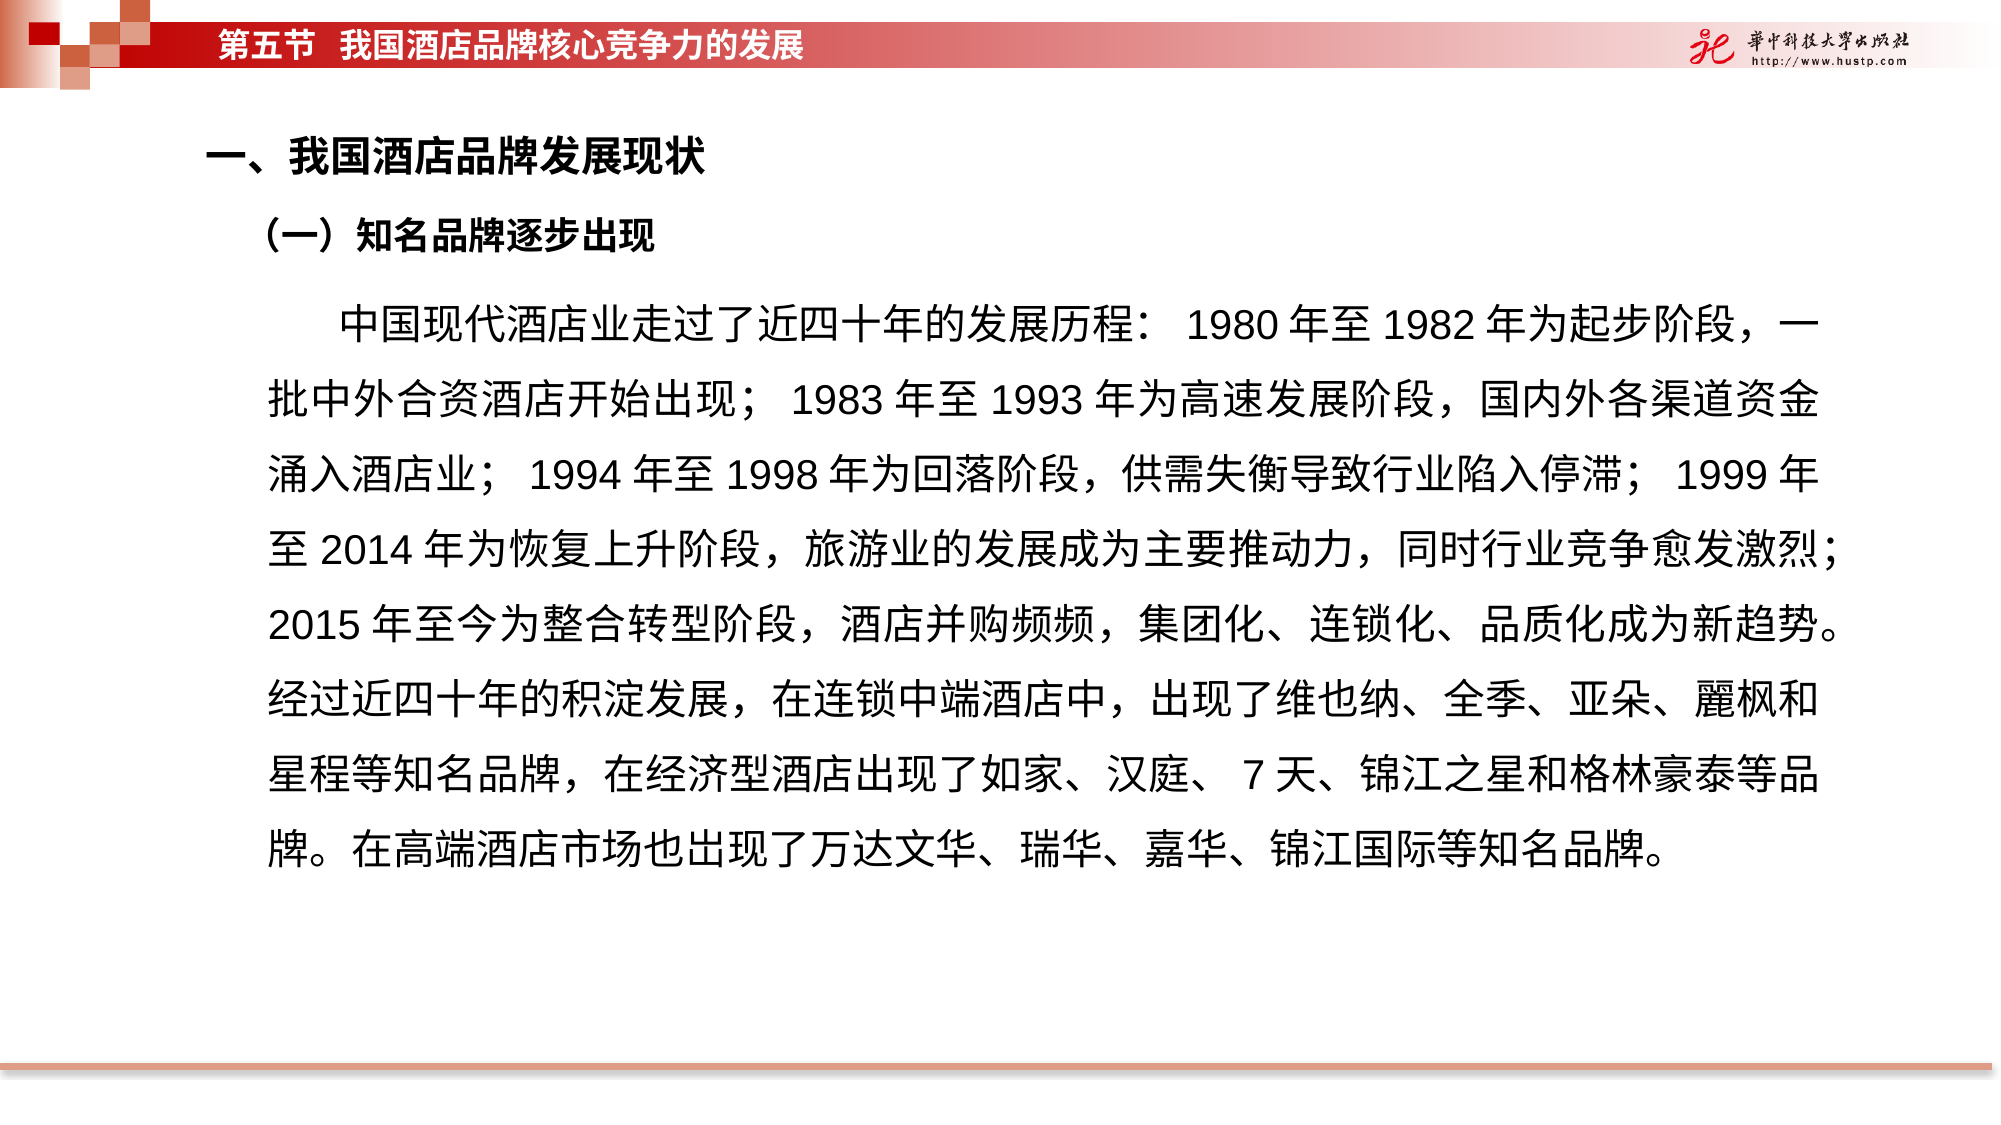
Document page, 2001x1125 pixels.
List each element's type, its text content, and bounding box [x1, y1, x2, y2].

text_box 第五节 我国酒店品牌核心竞争力的发展 [202, 17, 971, 72]
picture [1661, 0, 1939, 90]
text_box 一、我国酒店品牌发展现状 [190, 122, 1066, 187]
text_box 中国现代酒店业走过了近四十年的发展历程：1980年至1982年为起步阶段，一批中外合资酒店开始出现；1983年至1993年为高速发展阶段，国内外各渠道资金涌入酒店业；1994年至1998年为回落阶段，供需失衡导致行业陷入停滞；1999年至2014年为恢复上升阶段，旅游业的发展成为主要推动力，同时行业竞争愈发激烈；2015年至今为整合转型阶段，酒店并购频频，集团化、连锁化、品质化成为新趋势。经过近四十年的积淀发展，在连锁中端酒店中，出现了维也纳、全季、亚朵、麗枫和星程等知名品牌，在经济型酒店出现了如家、汉庭、7天、锦江之星和格林豪泰等品牌。在高端酒店市场也岀现了万达文华、瑞华、嘉华、锦江国际等知名品牌。 [253, 265, 1835, 955]
text_box （一）知名品牌逐步出现 [229, 204, 1216, 265]
